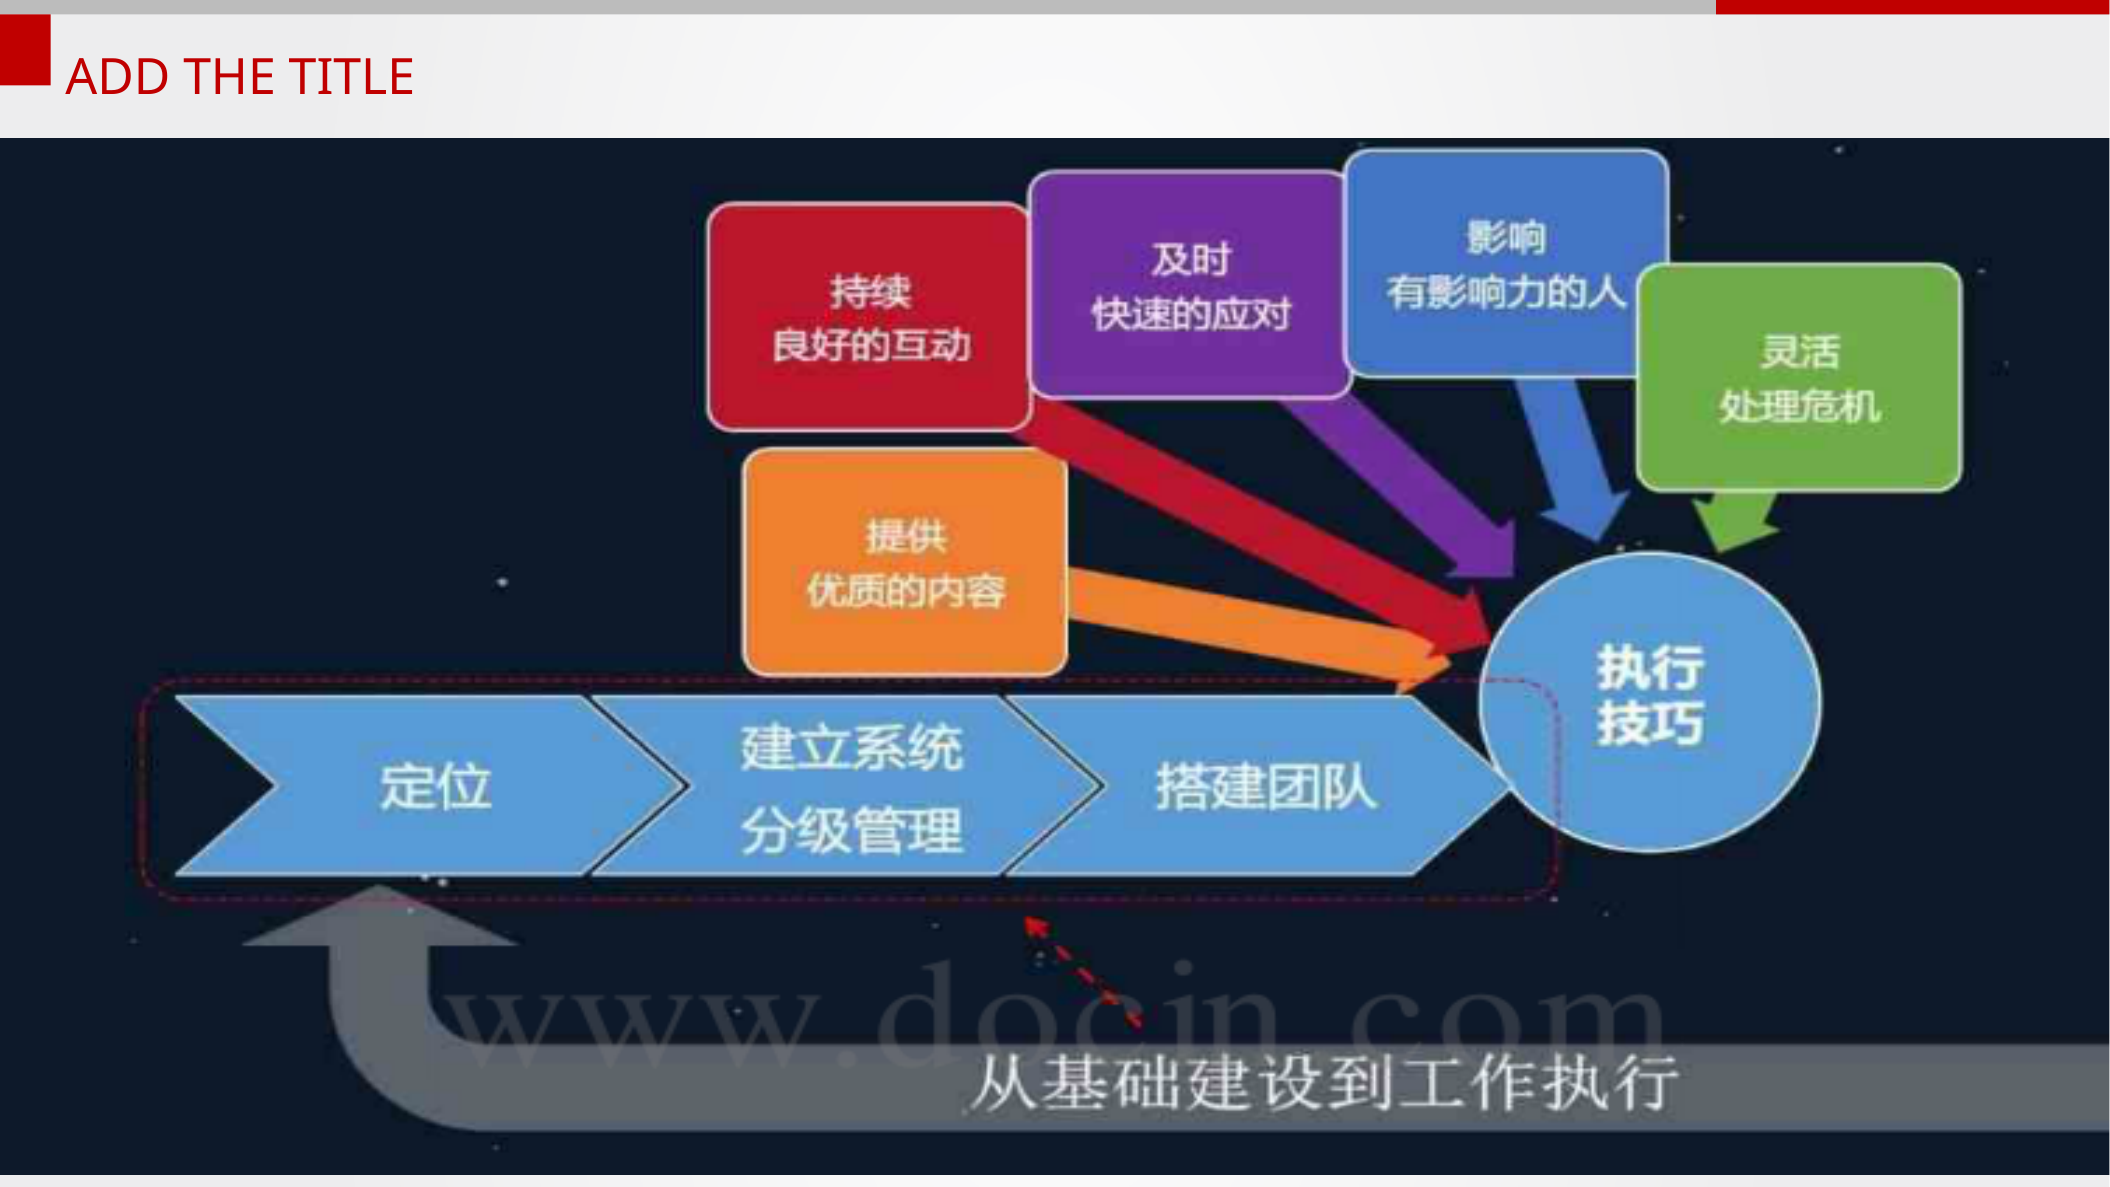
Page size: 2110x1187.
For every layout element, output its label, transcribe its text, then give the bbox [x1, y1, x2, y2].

text_box [0, 15, 50, 86]
text_box ADD THE TITLE WORDS [50, 15, 583, 138]
picture [0, 15, 2110, 1187]
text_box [0, 0, 2110, 15]
